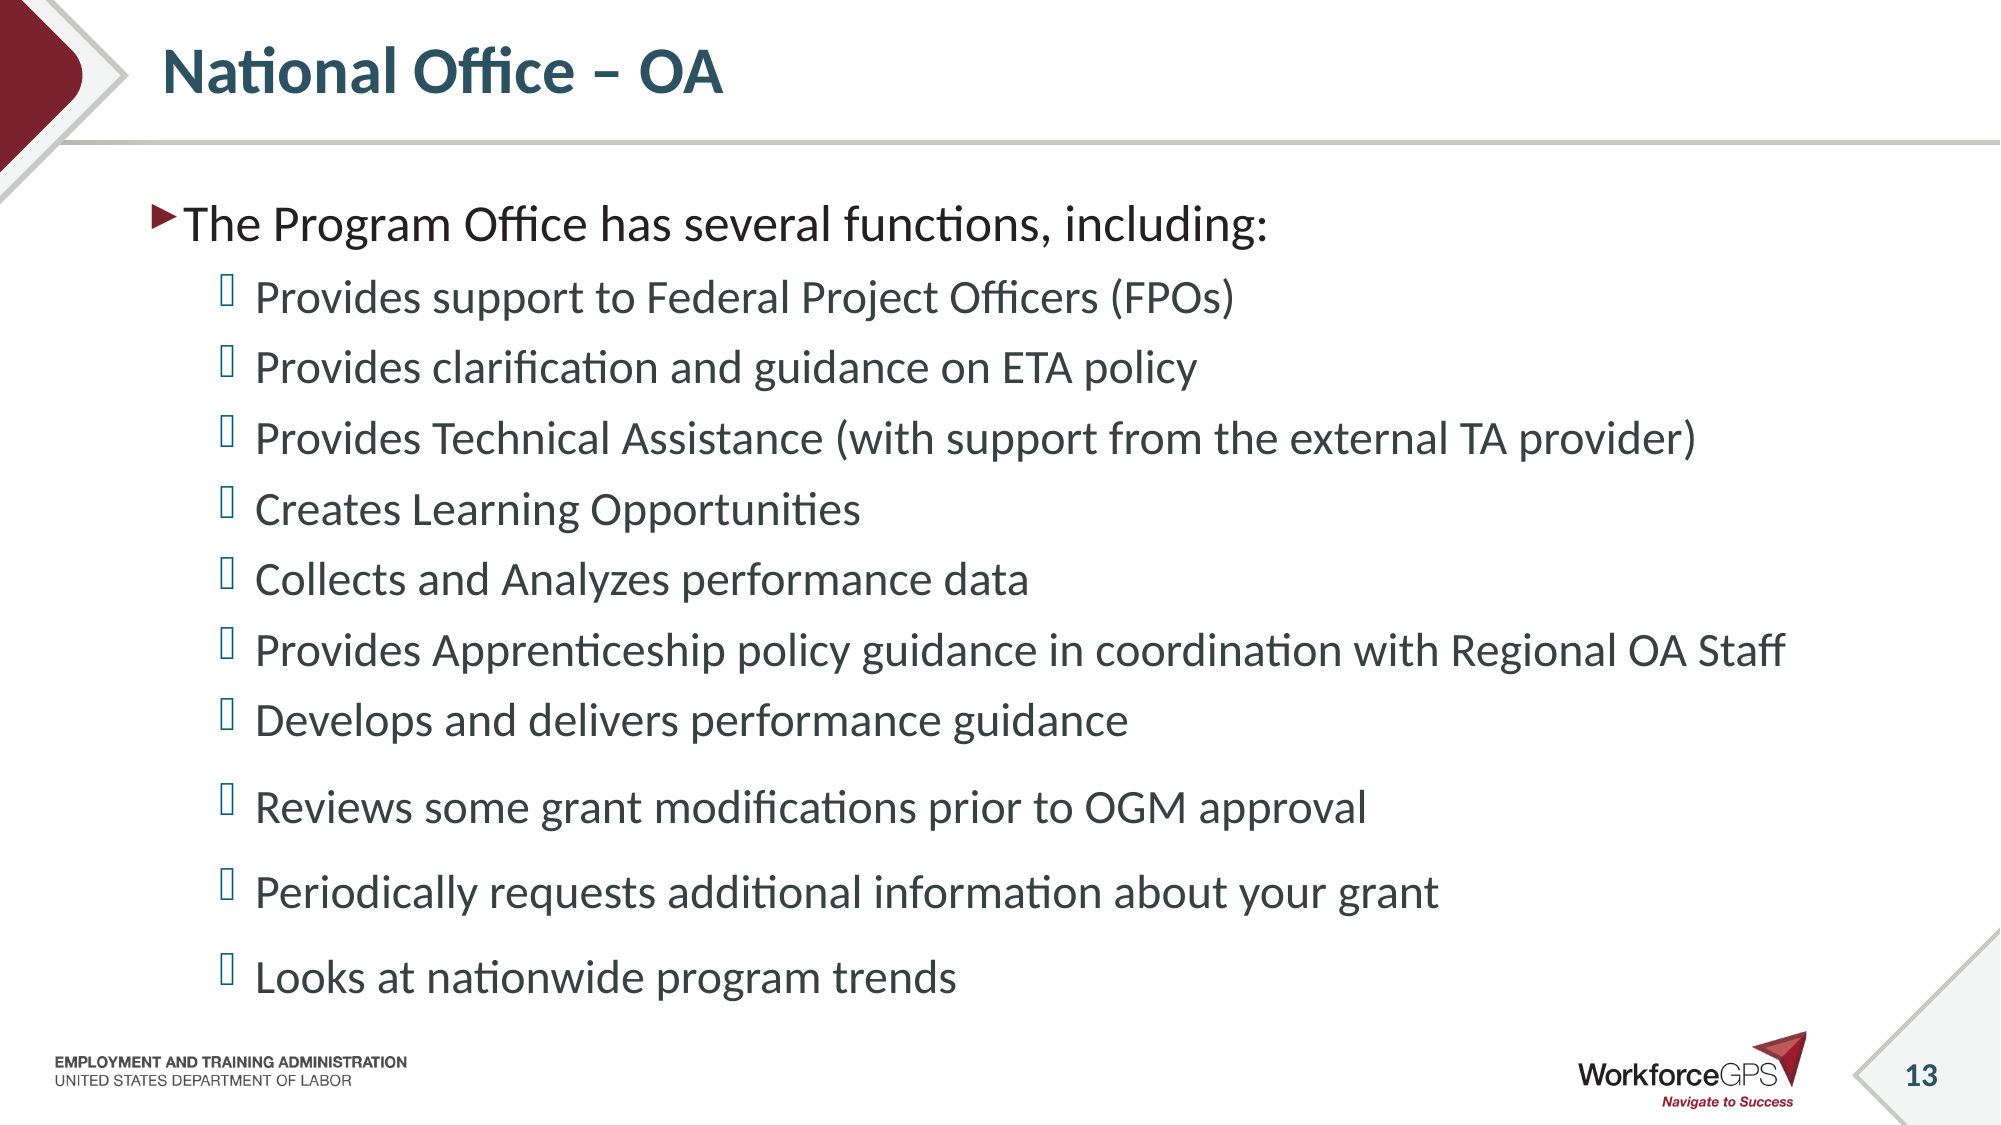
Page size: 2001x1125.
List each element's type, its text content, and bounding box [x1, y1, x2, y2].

list Budget Information SF-424A Budget Narrative Grantee’s original proposal Project Narrative Timeline/Workplan Performance Outcome Measures Table Governor’s Letter Project Attestation Confirmation [47, 1049, 420, 1095]
list The Program Office has several functions, including: Provides support to Federal Project Officers (FPOs) Provides clarification and guidance on ETA policy Provides Technical Assistance (with support from the external TA provider) Creates Learning Opportunities Collects and Analyzes performance data Provides Apprenticeship policy guidance in coordination with Regional OA Staff Develops and delivers performance guidance Reviews some grant modifications prior to OGM approval Periodically requests additional information about your grant Looks at nationwide program trends [132, 186, 1950, 1014]
title National Office – OA [132, 7, 1950, 137]
slide_number 13 [1867, 1042, 1975, 1103]
